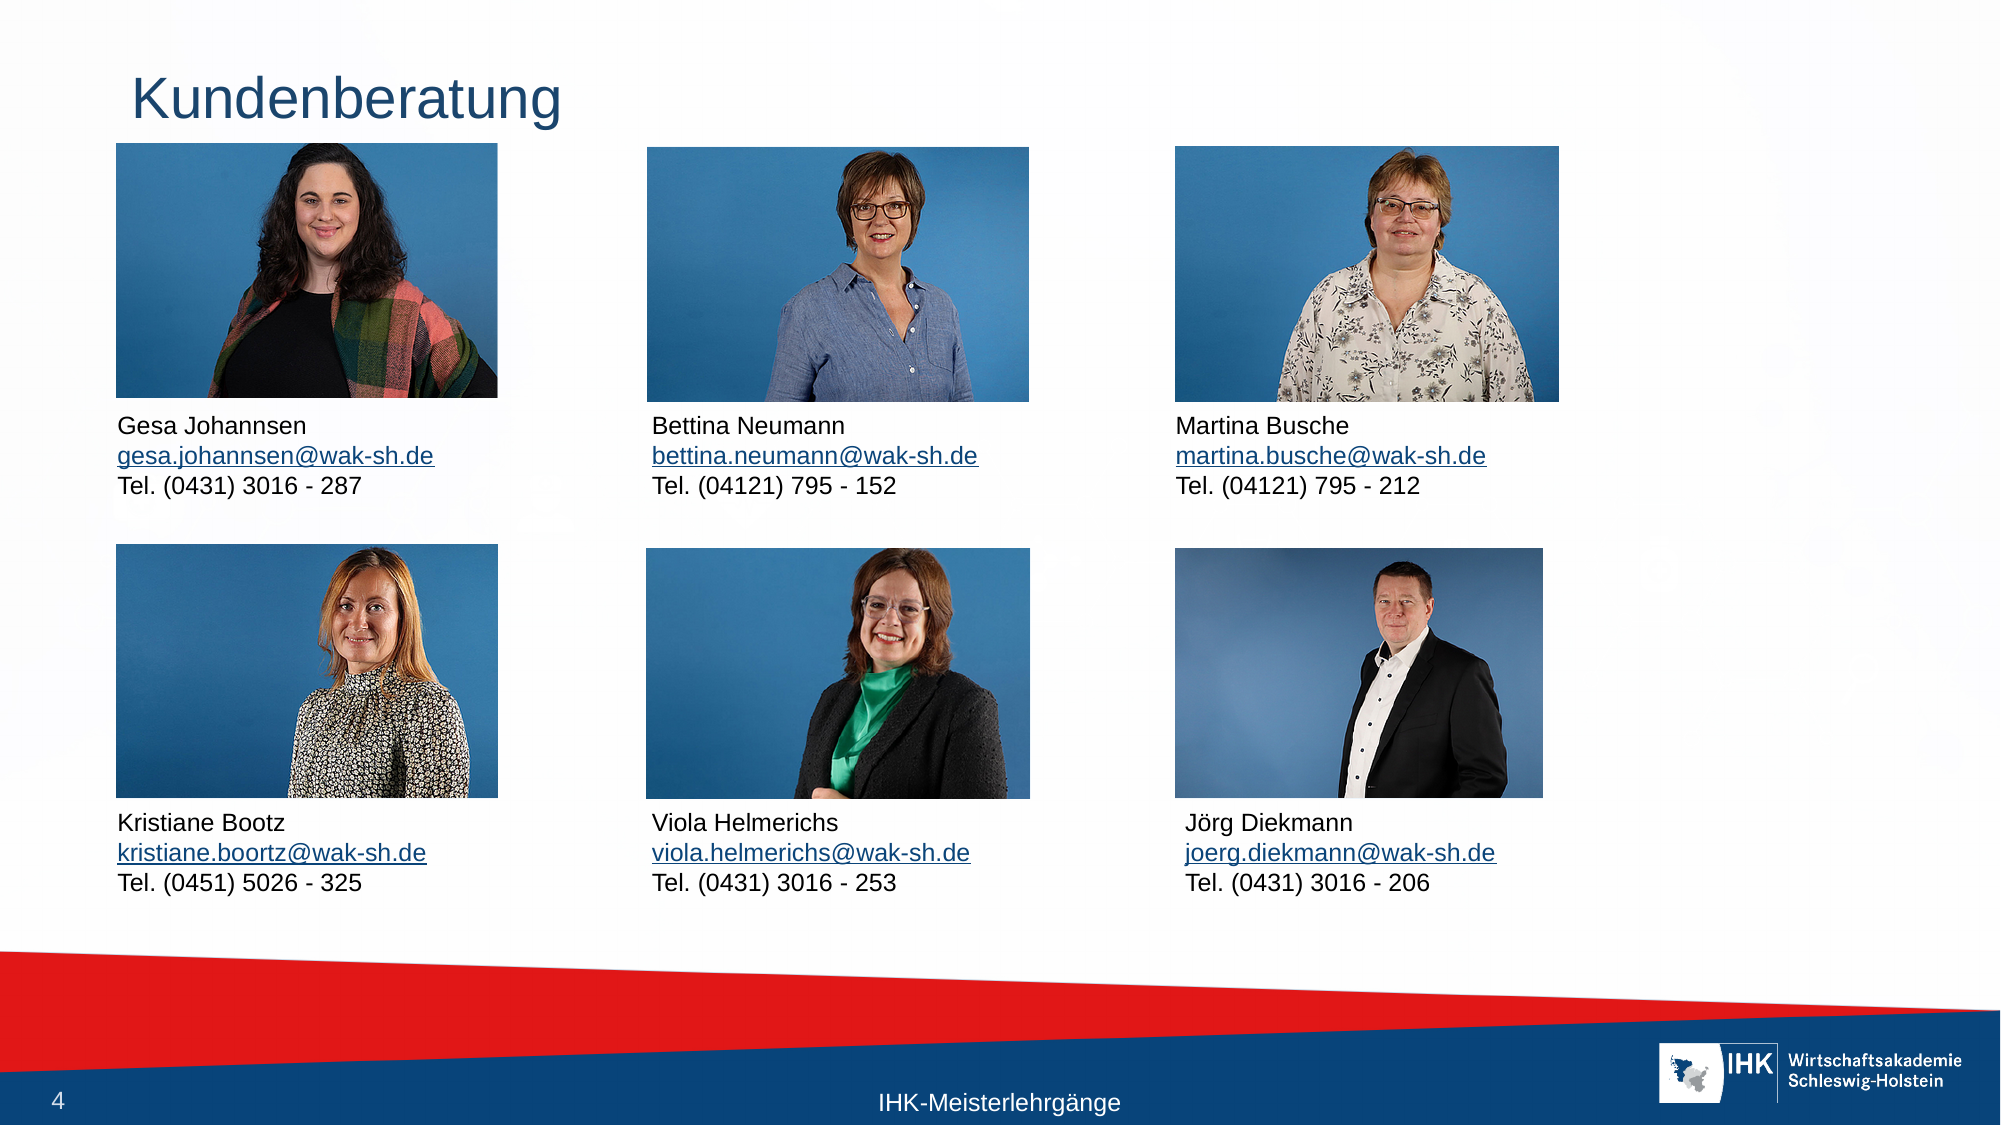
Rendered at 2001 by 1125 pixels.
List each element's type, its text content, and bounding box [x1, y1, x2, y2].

picture [0, 0, 2001, 1125]
text_box Kristiane Bootz kristiane.boortz@wak-sh.de Tel. (0451) 5026 - 325 [102, 799, 544, 903]
text_box Martina Busche martina.busche@wak-sh.de Tel. (04121) 795 - 212 [1160, 401, 1602, 505]
footer IHK-Meisterlehrgänge [673, 1077, 1327, 1125]
title Kundenberatung [116, 59, 1888, 139]
text_box Gesa Johannsen gesa.johannsen@wak-sh.de Tel. (0431) 3016 - 287 [102, 402, 544, 506]
text_box Jörg Diekmann joerg.diekmann@wak-sh.de Tel. (0431) 3016 - 206 [1170, 799, 1612, 903]
text_box Bettina Neumann bettina.neumann@wak-sh.de Tel. (04121) 795 - 152 [637, 402, 1079, 506]
text_box Viola Helmerichs viola.helmerichs@wak-sh.de Tel. (0431) 3016 - 253 [637, 799, 1079, 903]
